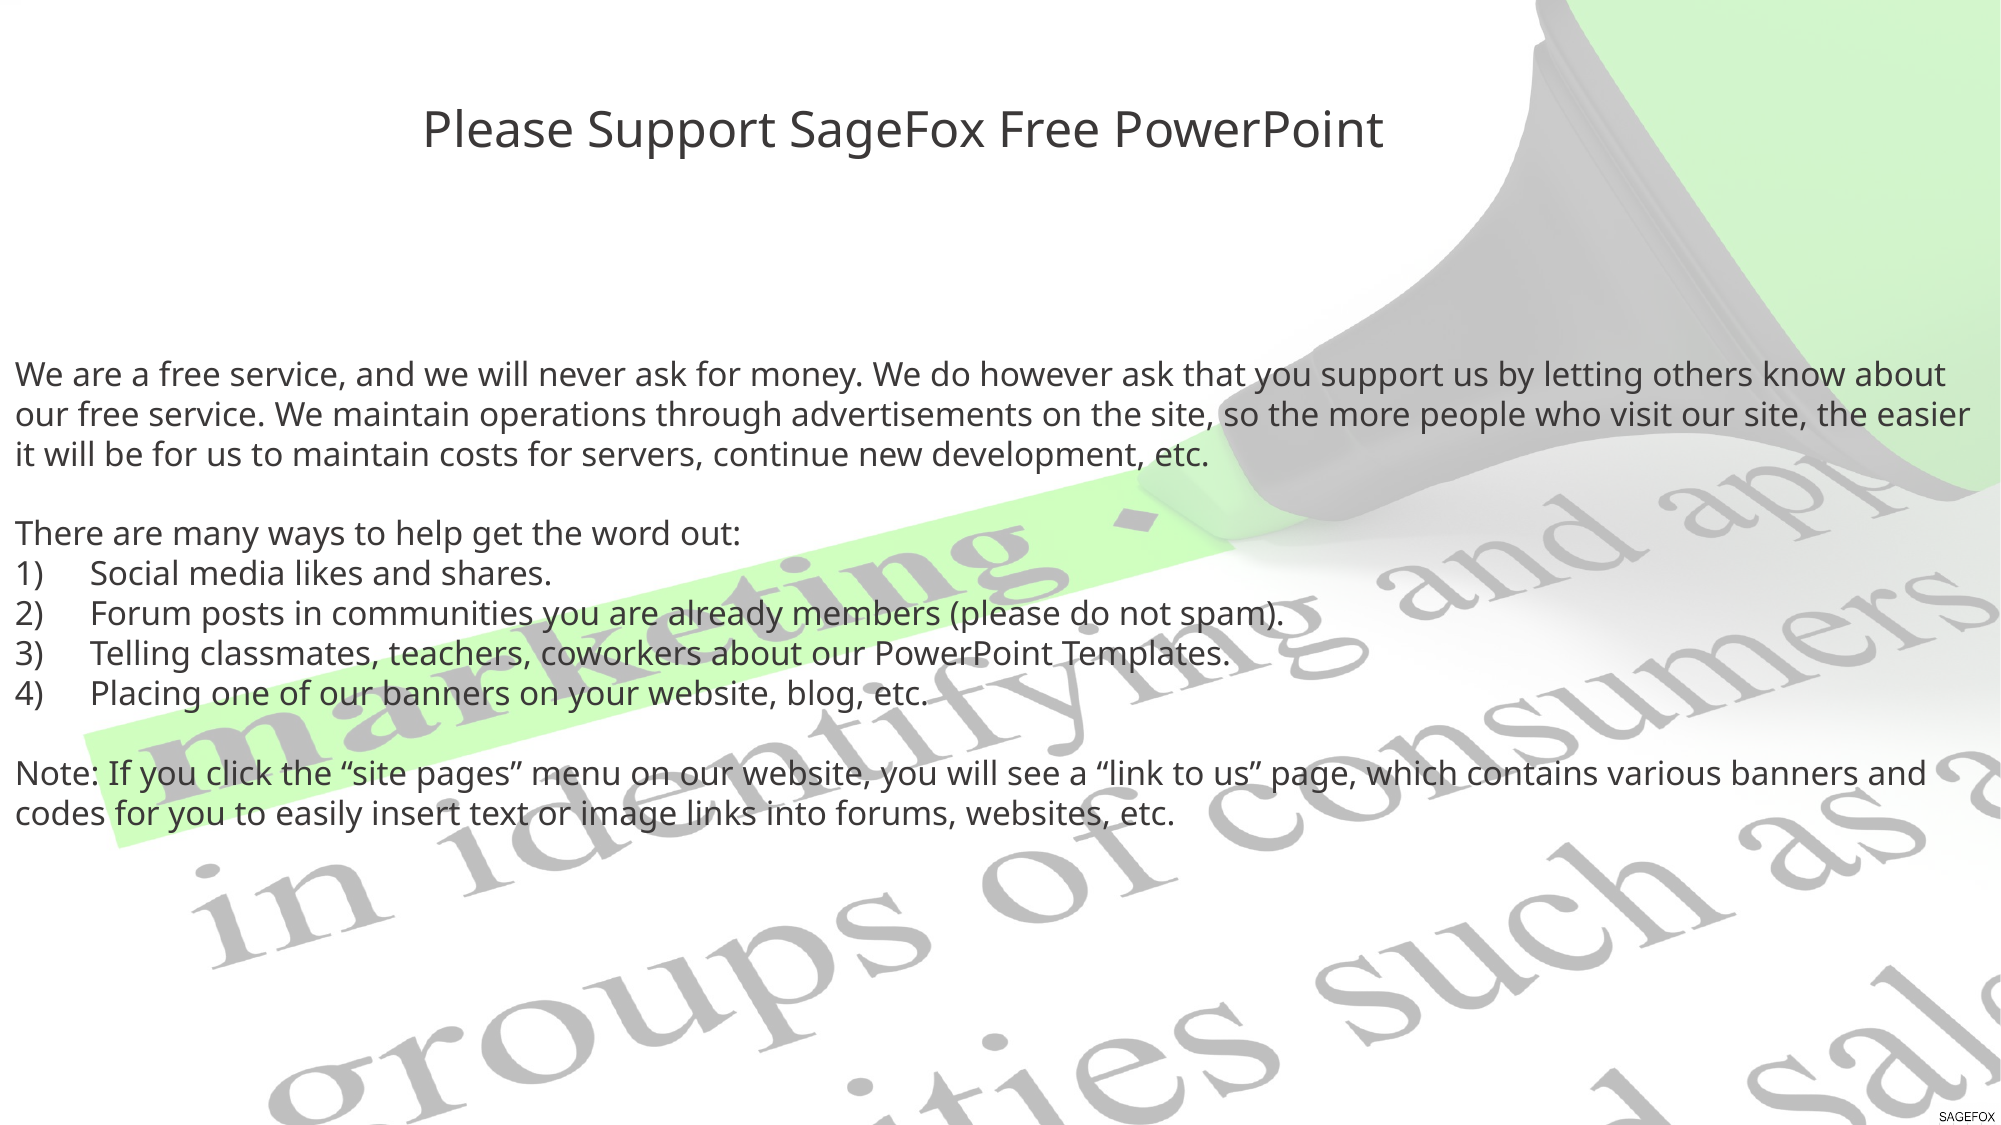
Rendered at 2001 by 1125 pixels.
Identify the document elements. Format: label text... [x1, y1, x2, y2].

picture [1936, 1111, 1997, 1125]
text_box We are a free service, and we will never ask for money. We do however ask that you support us by letting others know about our free service. We maintain operations through advertisements on the site, so the more people who visit our site, the easier it will be for us to maintain costs for servers, continue new development, etc. There are many ways to help get the word out: Social media likes and shares. Forum posts in communities you are already members (please do not spam). Telling classmates, teachers, coworkers about our PowerPoint Templates. Placing one of our banners on your website, blog, etc. Note: If you click the “site pages” menu on our website, you will see a “link to us” page, which contains various banners and codes for you to easily insert text or image links into forums, websites, etc. [0, 0, 2000, 1125]
title Please Support SageFox Free PowerPoint [363, 72, 1444, 190]
